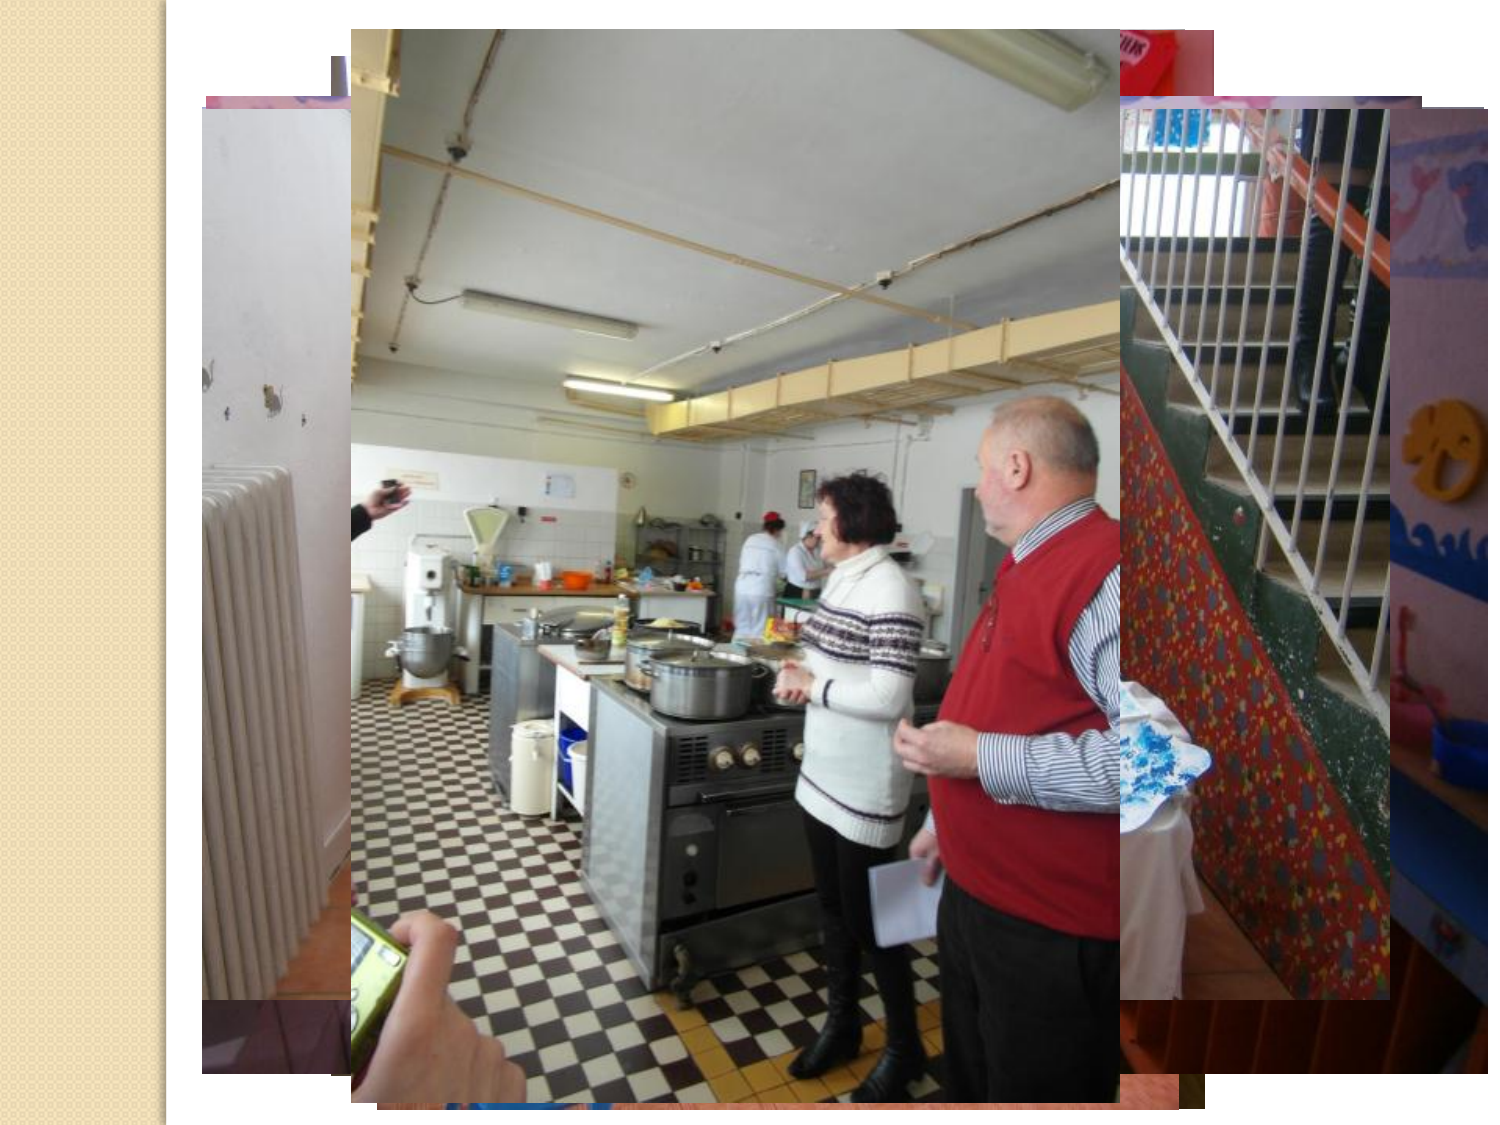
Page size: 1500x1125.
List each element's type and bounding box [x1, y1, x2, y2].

picture [201, 29, 1488, 1111]
